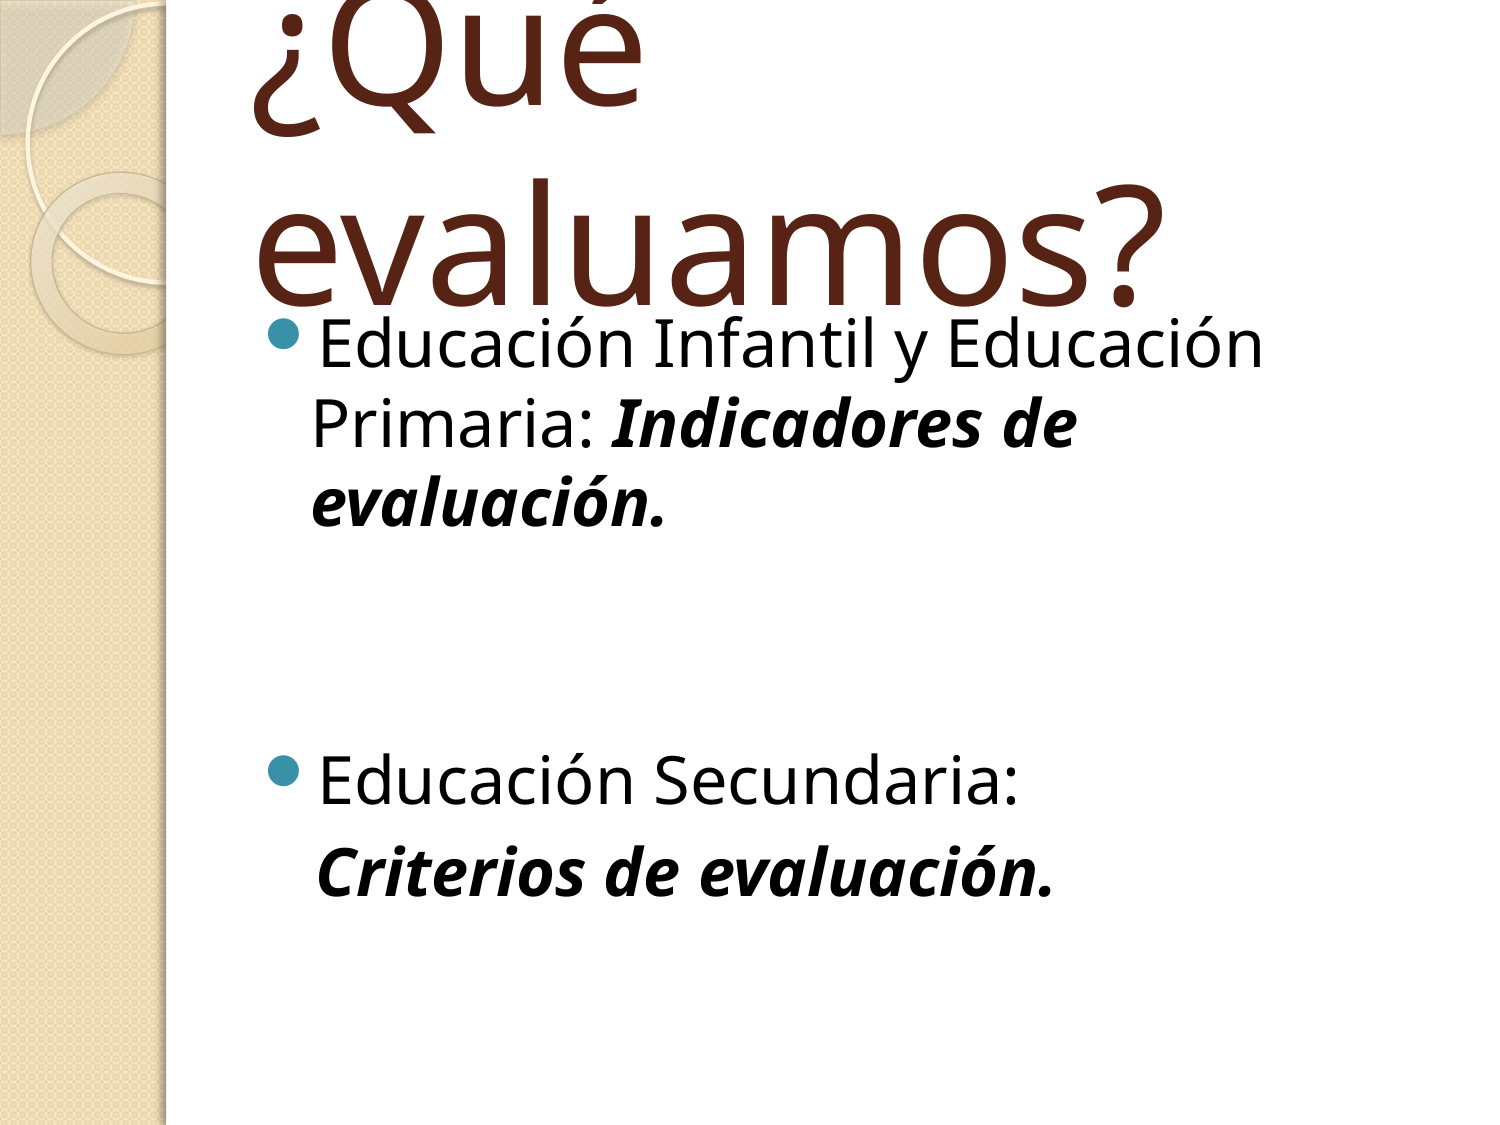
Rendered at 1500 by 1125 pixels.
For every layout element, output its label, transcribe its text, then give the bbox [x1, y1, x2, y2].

list Educación Infantil y Educación Primaria: Indicadores de evaluación. Educación Secundaria: Criterios de evaluación. [235, 292, 1466, 1025]
title ¿Qué evaluamos? [235, 45, 1466, 233]
